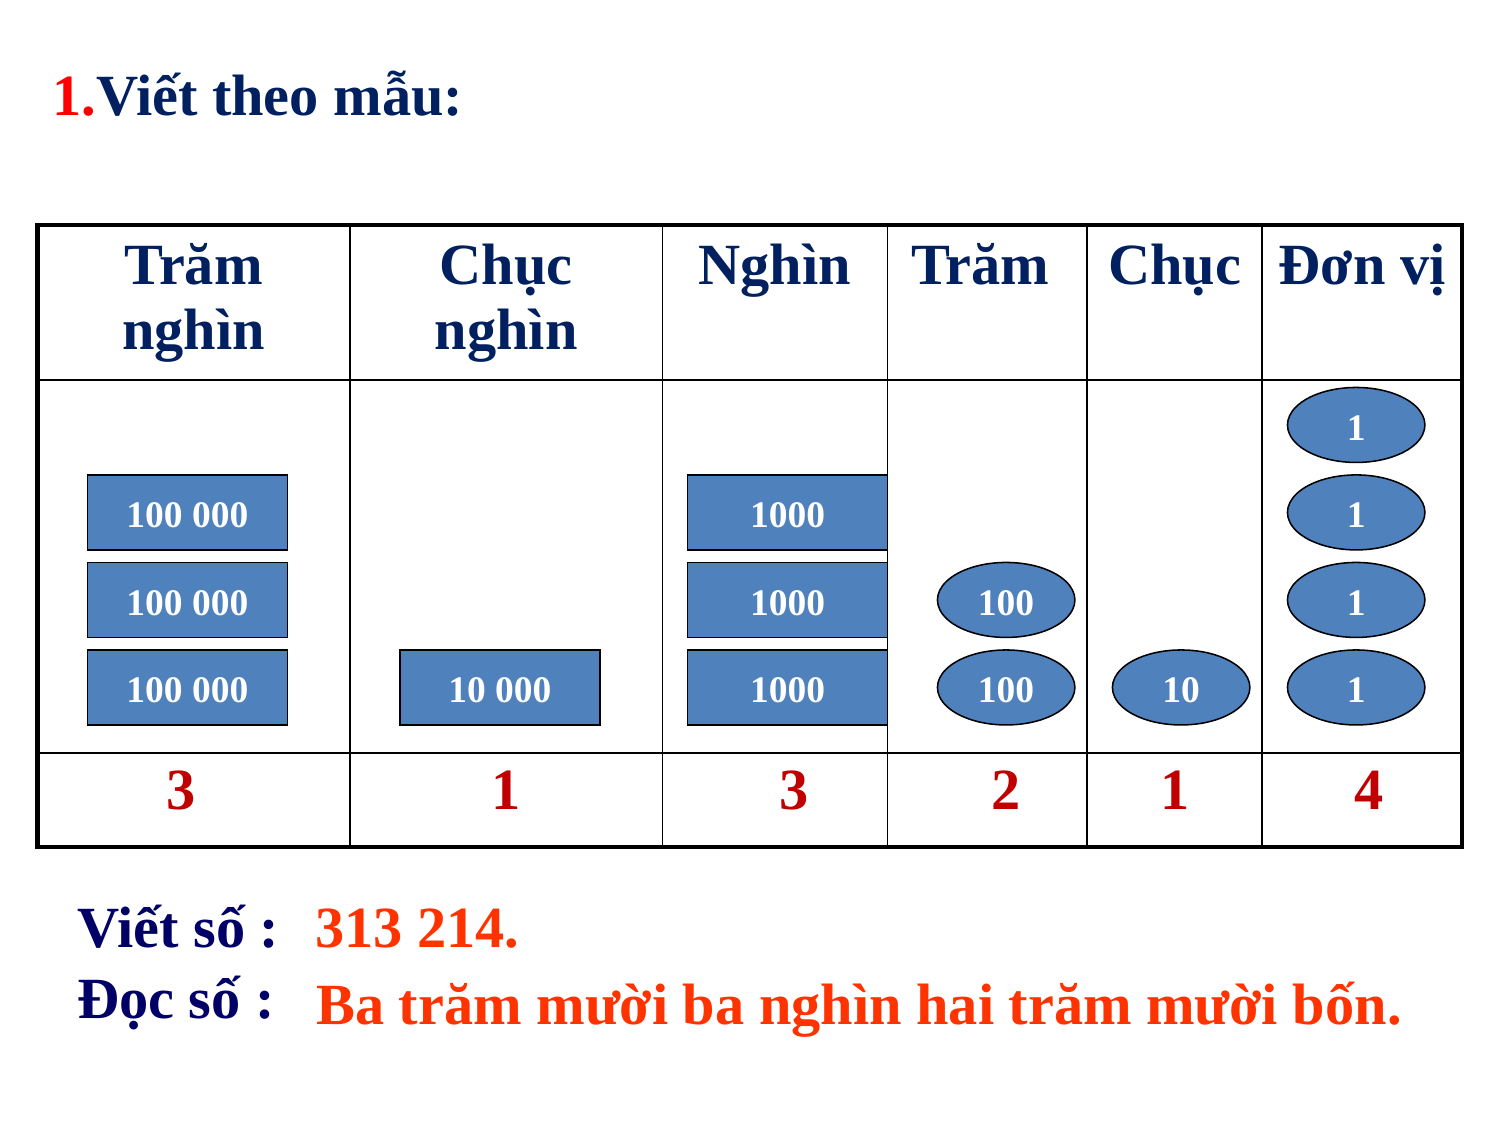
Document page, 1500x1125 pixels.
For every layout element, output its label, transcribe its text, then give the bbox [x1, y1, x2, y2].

text_box 1 [1287, 474, 1425, 550]
text_box 10 [1112, 649, 1250, 725]
text_box 100 000 [87, 474, 288, 550]
table_cell [40, 381, 349, 752]
table_header Viết số : Đọc số : [62, 888, 302, 1050]
text_box 1.Viết theo mẫu: [37, 50, 638, 135]
table_header 1 [1112, 750, 1237, 837]
text_box 100 000 [87, 649, 288, 725]
text_box 1000 [687, 649, 888, 725]
text_box 1000 [687, 474, 888, 550]
table_header Trăm [888, 227, 1086, 379]
table_cell [663, 754, 887, 845]
table_cell [351, 754, 662, 845]
table_header Ba trăm mười ba nghìn hai trăm mười bốn. [302, 965, 1452, 1062]
table_header Trăm nghìn [40, 227, 349, 379]
text_box 100 [937, 649, 1075, 725]
table_cell [351, 381, 662, 752]
table_header 3 [75, 750, 287, 835]
table_header Nghìn [663, 227, 887, 379]
table_header Chục nghìn [351, 227, 662, 379]
text_box 1 [1287, 649, 1425, 725]
text_box 1 [1287, 387, 1425, 463]
table_header Đơn vị [1263, 227, 1460, 379]
table_cell [40, 754, 349, 845]
table_header 1 [400, 750, 612, 835]
text_box 1000 [687, 562, 888, 638]
text_box 10 000 [399, 649, 601, 725]
table_header Chục [1088, 227, 1261, 379]
table_cell [1263, 381, 1460, 752]
table_cell [663, 381, 887, 752]
table_cell [888, 754, 1086, 845]
table_header 3 [688, 750, 900, 835]
table_cell [1088, 381, 1261, 752]
text_box 1 [1287, 562, 1425, 638]
table_cell [888, 381, 1086, 752]
table_header 4 [1288, 750, 1450, 835]
text_box 100 000 [87, 562, 288, 638]
table_cell [1263, 754, 1460, 845]
text_box 100 [937, 562, 1075, 638]
table_cell [1088, 754, 1261, 845]
table_header 2 [925, 750, 1087, 835]
table_header 313 214. [300, 887, 625, 975]
